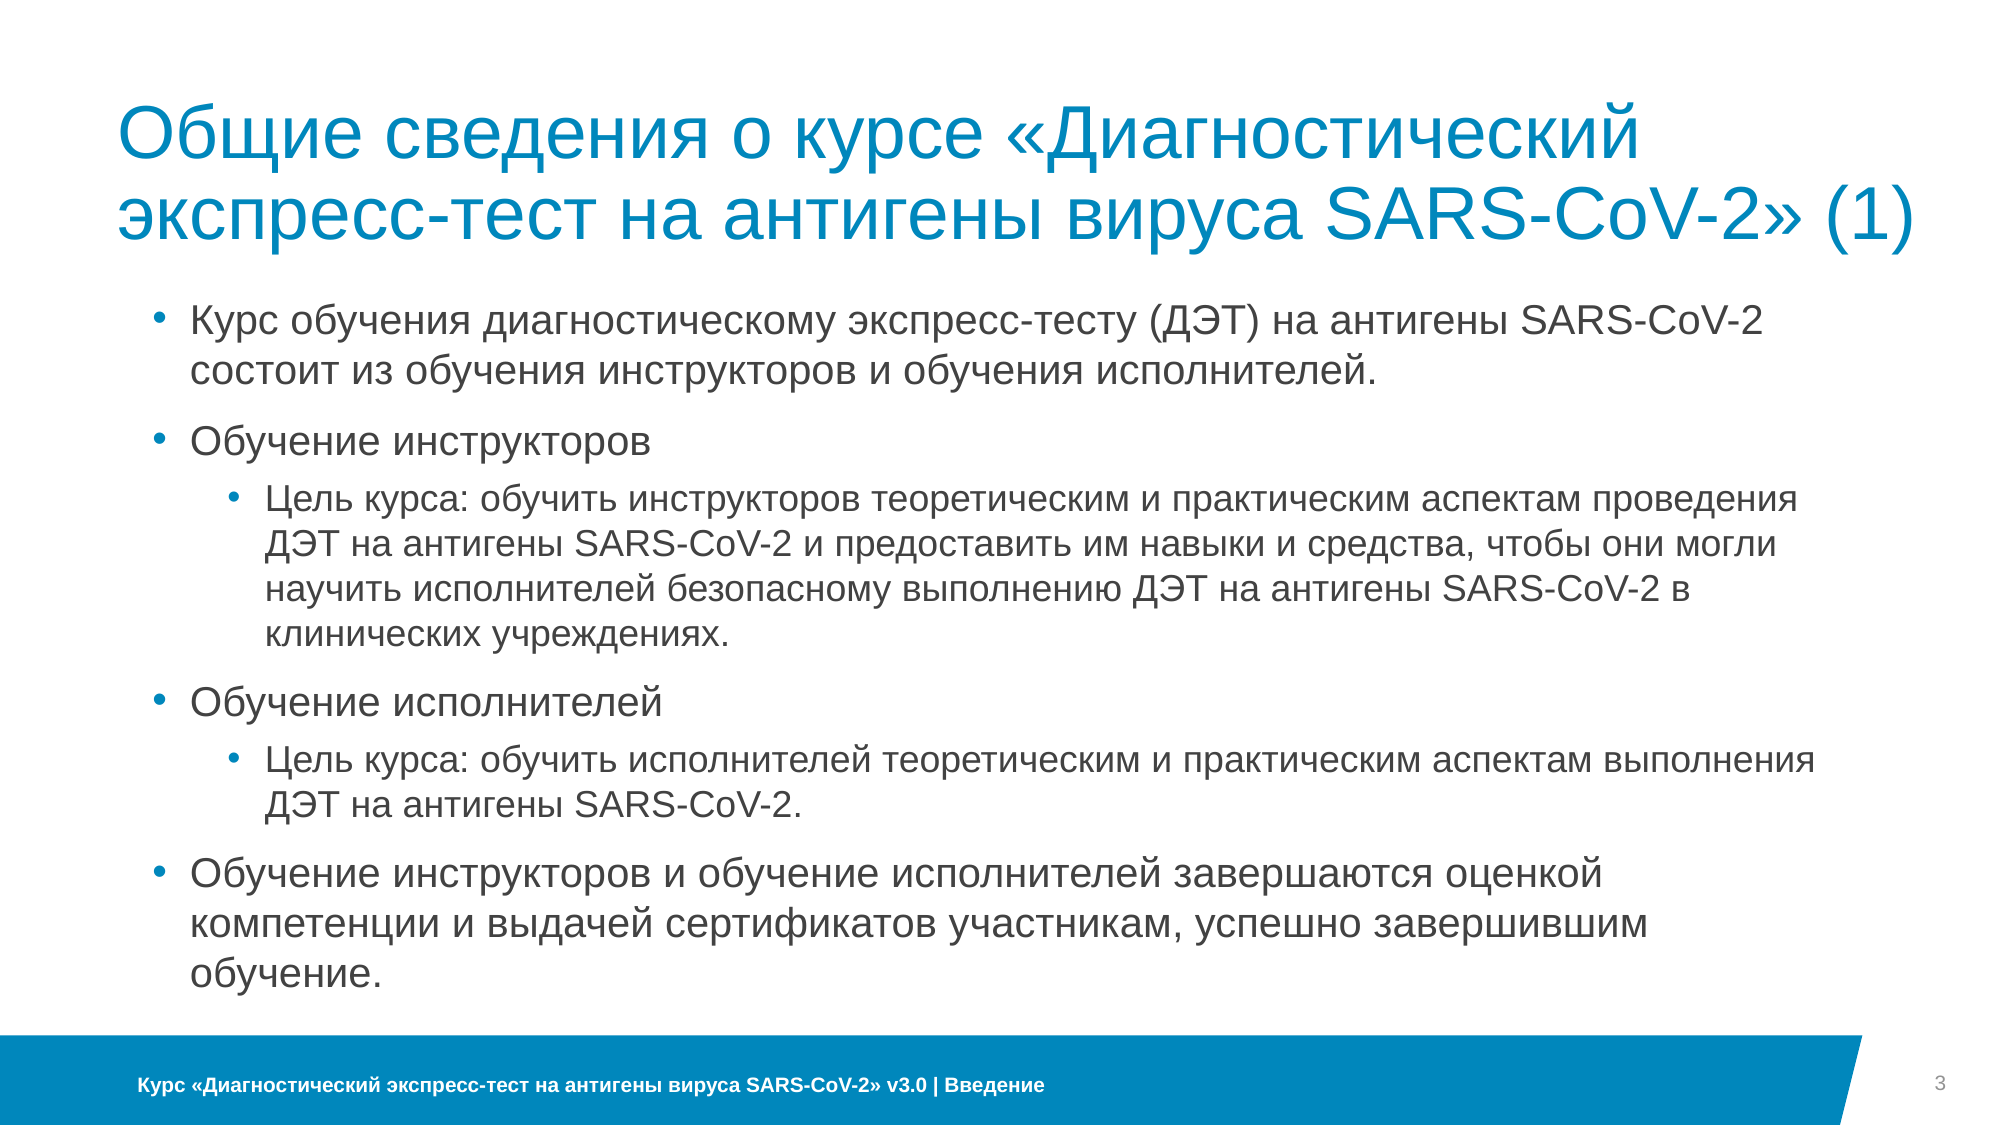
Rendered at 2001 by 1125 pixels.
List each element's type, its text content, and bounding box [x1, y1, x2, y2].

footer Курс «Диагностический экспресс-тест на антигены вируса SARS-CoV-2» v3.0 | Введение [137, 1042, 1338, 1125]
list Курс обучения диагностическому экспресс-тесту (ДЭТ) на антигены SARS-CoV-2 состоит из обучения инструкторов и обучения исполнителей. Обучение инструкторов Цель курса: обучить инструкторов теоретическим и практическим аспектам проведения ДЭТ на антигены SARS-CoV-2 и предоставить им навыки и средства, чтобы они могли научить исполнителей безопасному выполнению ДЭТ на антигены SARS-CoV-2 в клинических учреждениях. Обучение исполнителей Цель курса: обучить исполнителей теоретическим и практическим аспектам выполнения ДЭТ на антигены SARS-CoV-2. Обучение инструкторов и обучение исполнителей завершаются оценкой компетенции и выдачей сертификатов участникам, успешно завершившим обучение. [137, 284, 1876, 1014]
slide_number 3 [1862, 1035, 1947, 1125]
text_box Общие сведения о курсе «Диагностический экспресс-тест на антигены вируса SARS-CoV-2» (1) [117, 100, 1971, 256]
